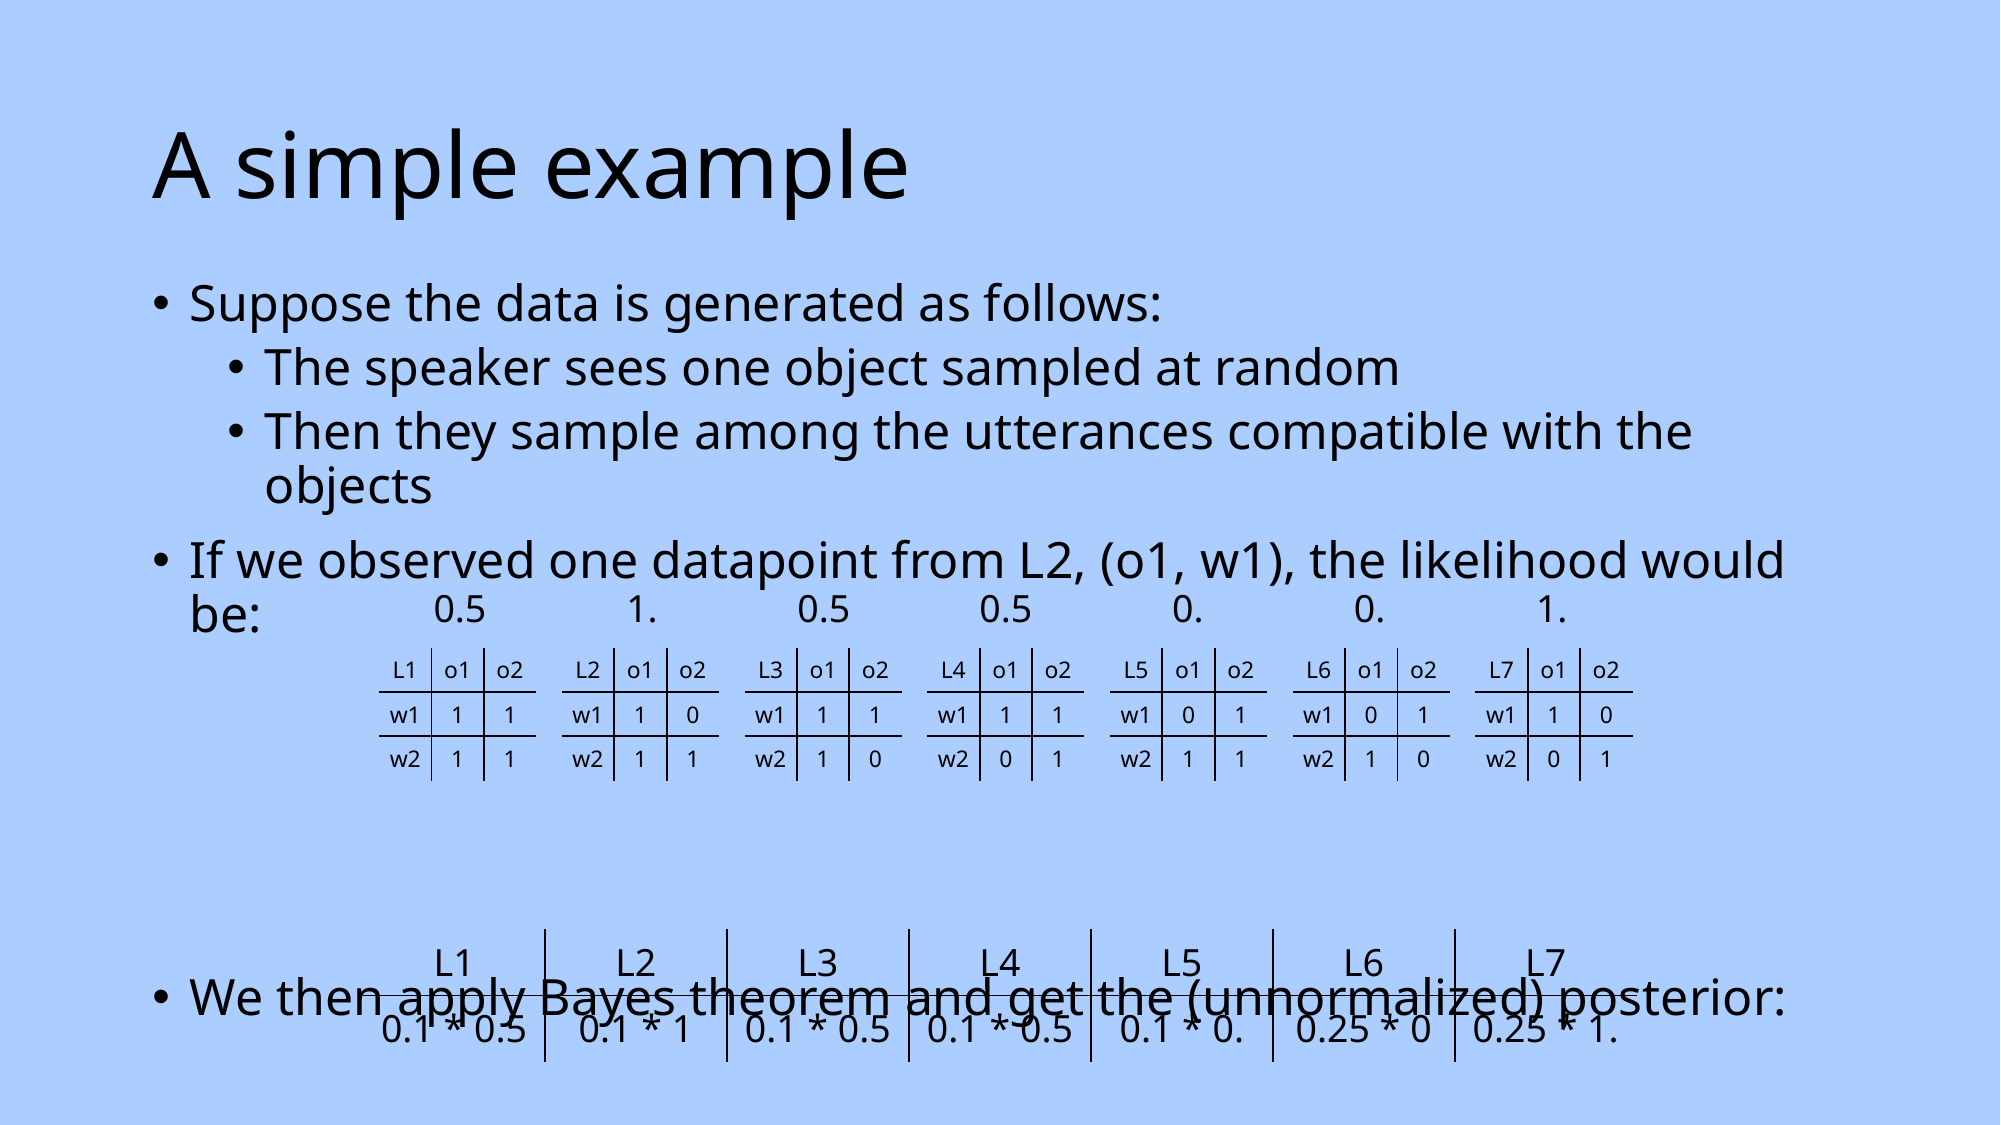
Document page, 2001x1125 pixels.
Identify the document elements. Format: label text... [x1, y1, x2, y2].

table_cell 0.1 * 0. [1092, 996, 1272, 1062]
table_cell w1 [562, 693, 613, 735]
table_header o1 [432, 648, 483, 691]
table_cell w2 [1293, 737, 1344, 781]
table_header 0.5 [733, 575, 915, 641]
table_cell 0 [1398, 737, 1450, 781]
table_header o1 [615, 648, 666, 691]
table_cell w1 [1293, 693, 1344, 735]
table_header L1 [379, 648, 431, 691]
table_header o2 [485, 648, 536, 691]
table_header L1 [363, 929, 544, 995]
table_cell 1 [615, 737, 666, 781]
table_header L5 [1092, 929, 1272, 995]
table_cell w2 [379, 737, 431, 781]
table_header o2 [1216, 648, 1267, 691]
table_header 1. [1461, 575, 1643, 641]
table_header L4 [910, 929, 1090, 995]
table_header o1 [1346, 648, 1397, 691]
table_cell w1 [745, 693, 796, 735]
table_header 0. [1097, 575, 1279, 641]
table_cell w2 [562, 737, 613, 781]
table_cell 1 [1033, 737, 1084, 781]
table_header L2 [562, 648, 613, 691]
table_cell 0.25 * 1. [1456, 996, 1637, 1062]
table_header o2 [1033, 648, 1084, 691]
table_cell w1 [1475, 693, 1527, 735]
table_cell 1 [668, 737, 719, 781]
table_header o1 [798, 648, 848, 691]
table_cell 0 [1346, 693, 1397, 735]
table_cell 1 [485, 737, 536, 781]
table_cell 0 [1581, 693, 1633, 735]
table_cell 1 [798, 737, 848, 781]
table_header o1 [1529, 648, 1579, 691]
table_cell w2 [1110, 737, 1161, 781]
table_cell 0 [1163, 693, 1214, 735]
table_header L3 [728, 929, 908, 995]
table_header o1 [981, 648, 1031, 691]
table_cell 1 [432, 693, 483, 735]
table_header 0. [1279, 575, 1461, 641]
table_cell w2 [745, 737, 796, 781]
table_header L6 [1293, 648, 1344, 691]
table_header L6 [1274, 929, 1454, 995]
table_cell 1 [1163, 737, 1214, 781]
table_header 0.5 [915, 575, 1097, 641]
table_cell 0.1 * 0.5 [728, 996, 908, 1062]
table_cell 0.1 * 1 [546, 996, 726, 1062]
table_header L4 [927, 648, 979, 691]
table_header 0.5 [369, 575, 551, 641]
table_cell 0 [981, 737, 1031, 781]
table_cell 1 [1529, 693, 1579, 735]
table_cell 1 [981, 693, 1031, 735]
table_cell 1 [850, 693, 902, 735]
table_header o2 [850, 648, 902, 691]
table_cell 0 [668, 693, 719, 735]
table_cell 1 [1398, 693, 1450, 735]
table_cell 1 [1216, 737, 1267, 781]
table_cell 1 [615, 693, 666, 735]
table_cell 0.1 * 0.5 [910, 996, 1090, 1062]
table_header L3 [745, 648, 796, 691]
table_header L5 [1110, 648, 1161, 691]
table_cell 1 [1581, 737, 1633, 781]
table_cell w2 [1475, 737, 1527, 781]
table_cell w1 [927, 693, 979, 735]
table_cell 1 [798, 693, 848, 735]
table_cell w1 [379, 693, 431, 735]
title A simple example [137, 59, 1863, 270]
table_cell w2 [927, 737, 979, 781]
table_cell 1 [485, 693, 536, 735]
table_header o2 [1581, 648, 1633, 691]
table_cell 1 [1216, 693, 1267, 735]
table_cell 0.1 * 0.5 [363, 996, 544, 1062]
table_header o2 [1398, 648, 1450, 691]
table_cell 1 [1346, 737, 1397, 781]
table_header L7 [1475, 648, 1527, 691]
table_cell 0 [850, 737, 902, 781]
table_header o2 [668, 648, 719, 691]
table_header L2 [546, 929, 726, 995]
table_header o1 [1163, 648, 1214, 691]
table_header 1. [551, 575, 733, 641]
table_header L7 [1456, 929, 1637, 995]
table_cell 0 [1529, 737, 1579, 781]
table_cell 1 [1033, 693, 1084, 735]
table_cell 1 [432, 737, 483, 781]
list Suppose the data is generated as follows: The speaker sees one object sampled at random Then they sample among the utterances compatible with the objects If we observed one datapoint from L2, (o1, w1), the likelihood would be: We then apply Bayes theorem and get the (unnormalized) posterior: [137, 270, 1863, 985]
table_cell w1 [1110, 693, 1161, 735]
table_cell 0.25 * 0 [1274, 996, 1454, 1062]
